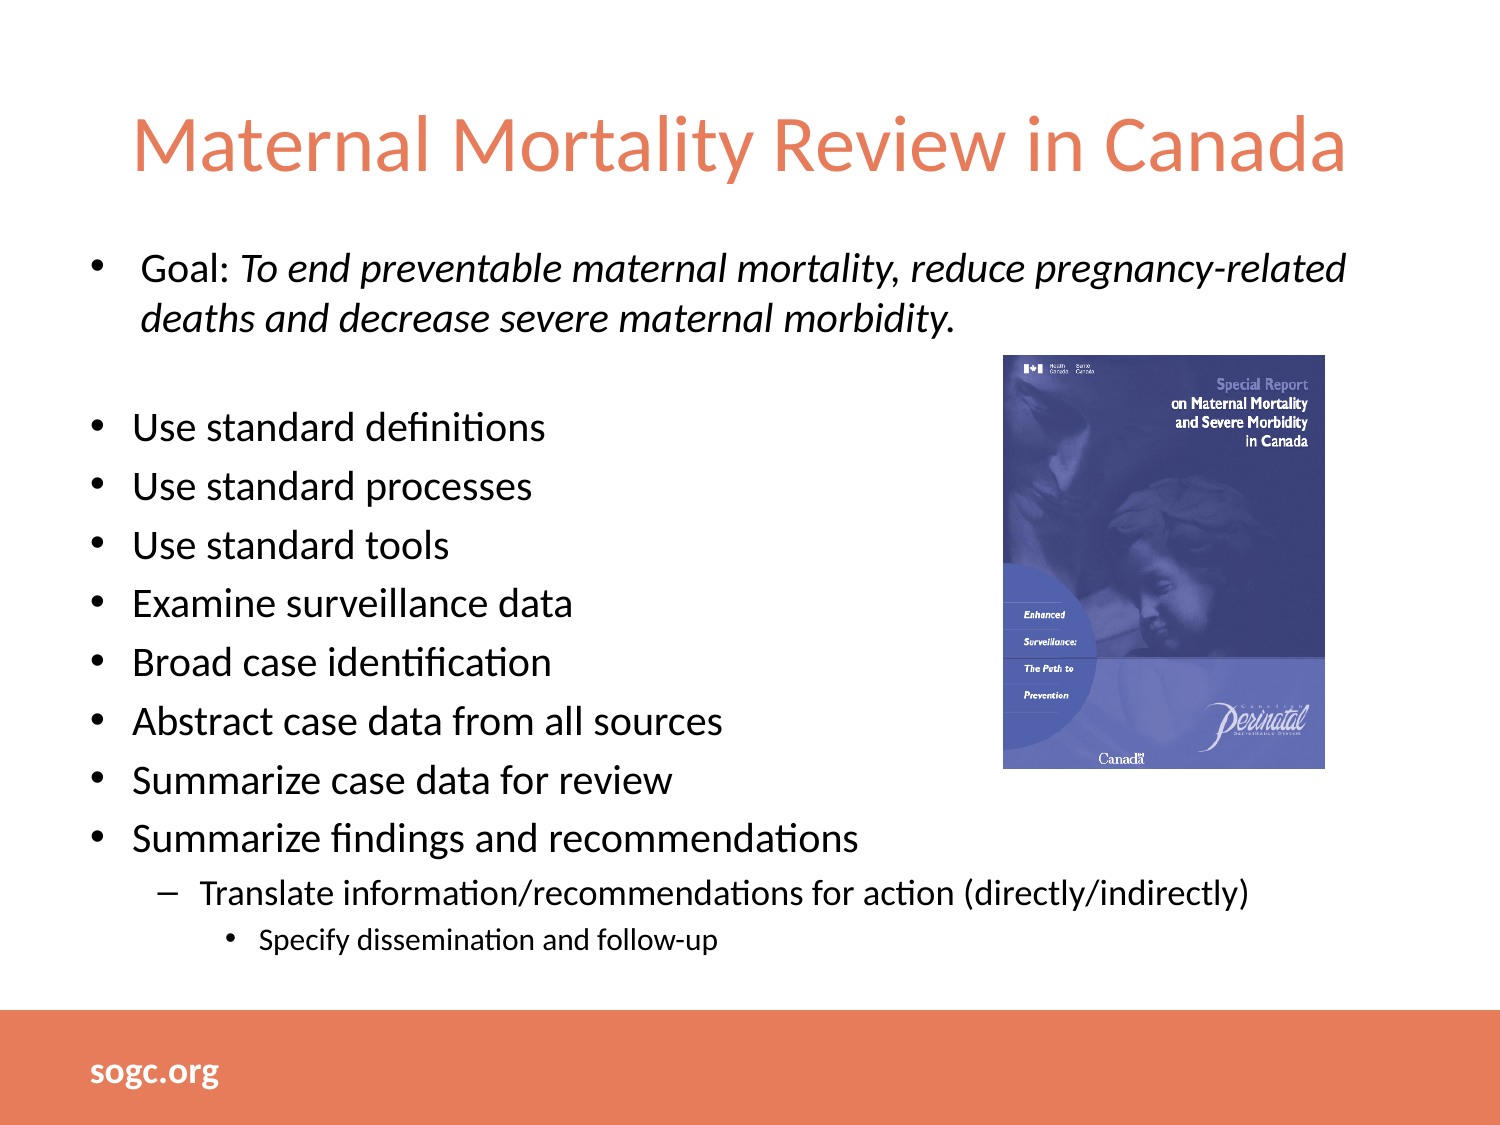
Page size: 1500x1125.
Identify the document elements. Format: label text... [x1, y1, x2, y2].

list Goal: To end preventable maternal mortality, reduce pregnancy-related deaths and decrease severe maternal morbidity. Use standard definitions Use standard processes Use standard tools Examine surveillance data Broad case identification Abstract case data from all sources Summarize case data for review Summarize findings and recommendations Translate information/recommendations for action (directly/indirectly) Specify dissemination and follow-up [75, 232, 1425, 975]
text_box sogc.org [75, 1038, 275, 1099]
picture [1003, 354, 1325, 769]
text_box [0, 1010, 1500, 1125]
title Maternal Mortality Review in Canada [75, 45, 1425, 232]
